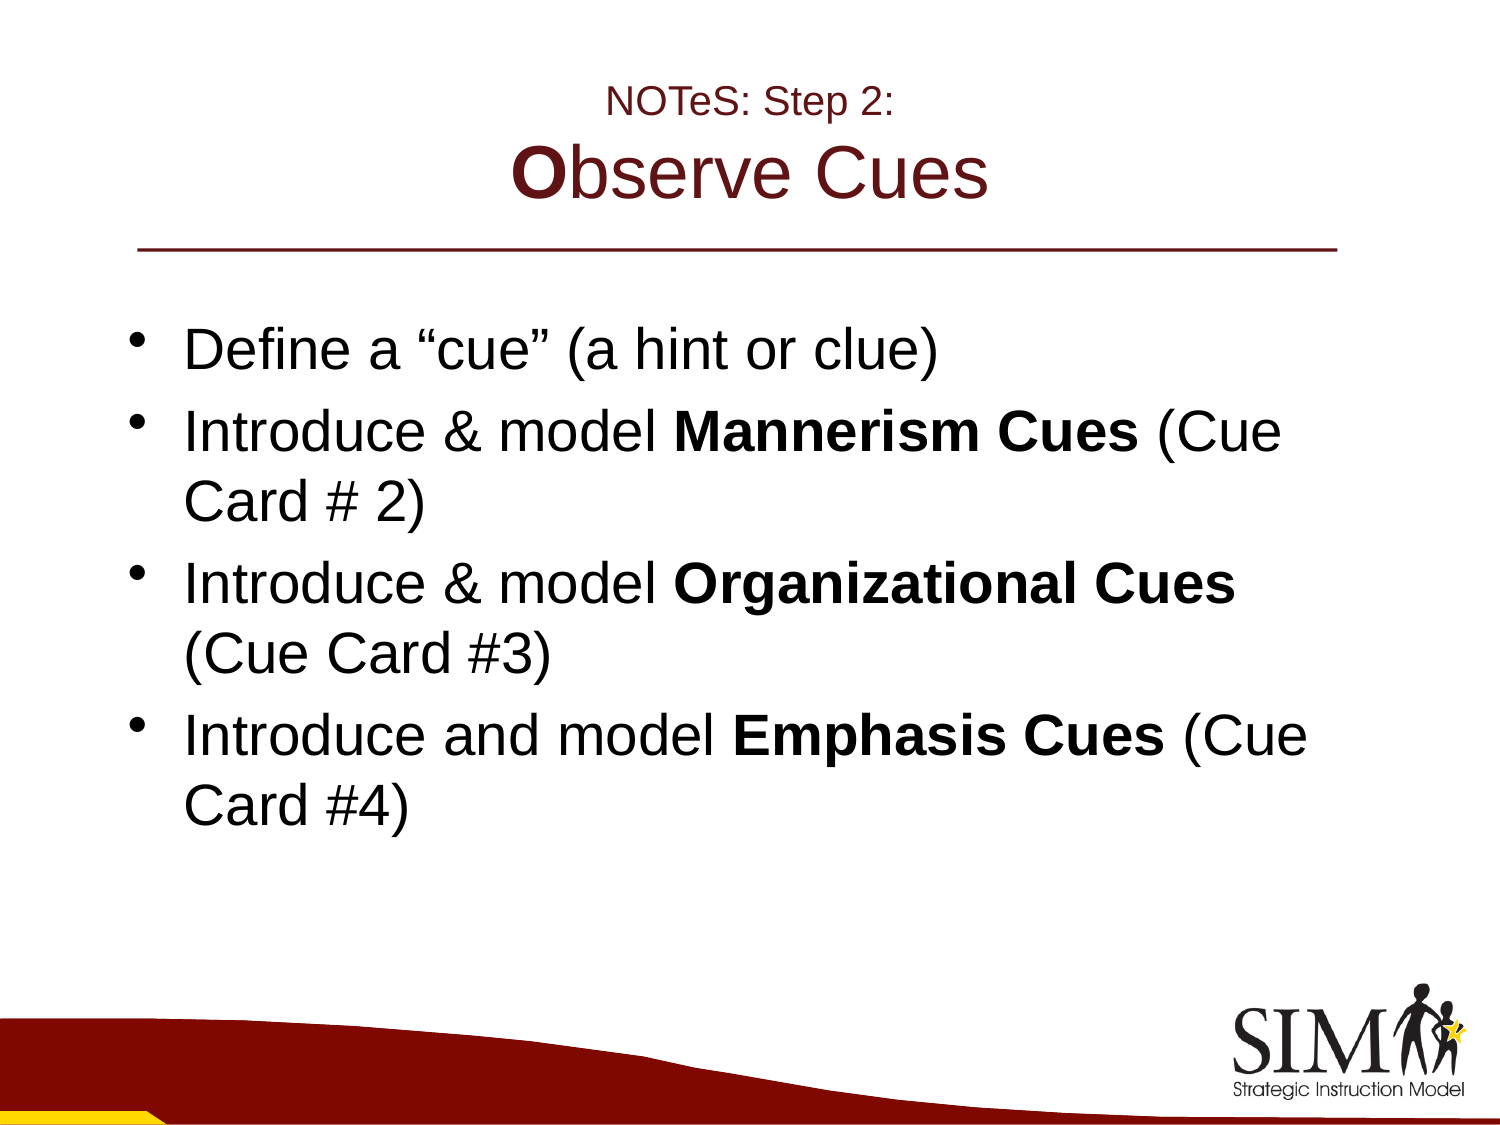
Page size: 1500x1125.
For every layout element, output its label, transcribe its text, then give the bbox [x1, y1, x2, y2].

list Define a “cue” (a hint or clue) Introduce & model Mannerism Cues (Cue Card # 2) Introduce & model Organizational Cues (Cue Card #3) Introduce and model Emphasis Cues (Cue Card #4) [112, 303, 1388, 1001]
title NOTeS: Step 2: Observe Cues [112, 49, 1388, 238]
picture [1212, 962, 1488, 1118]
